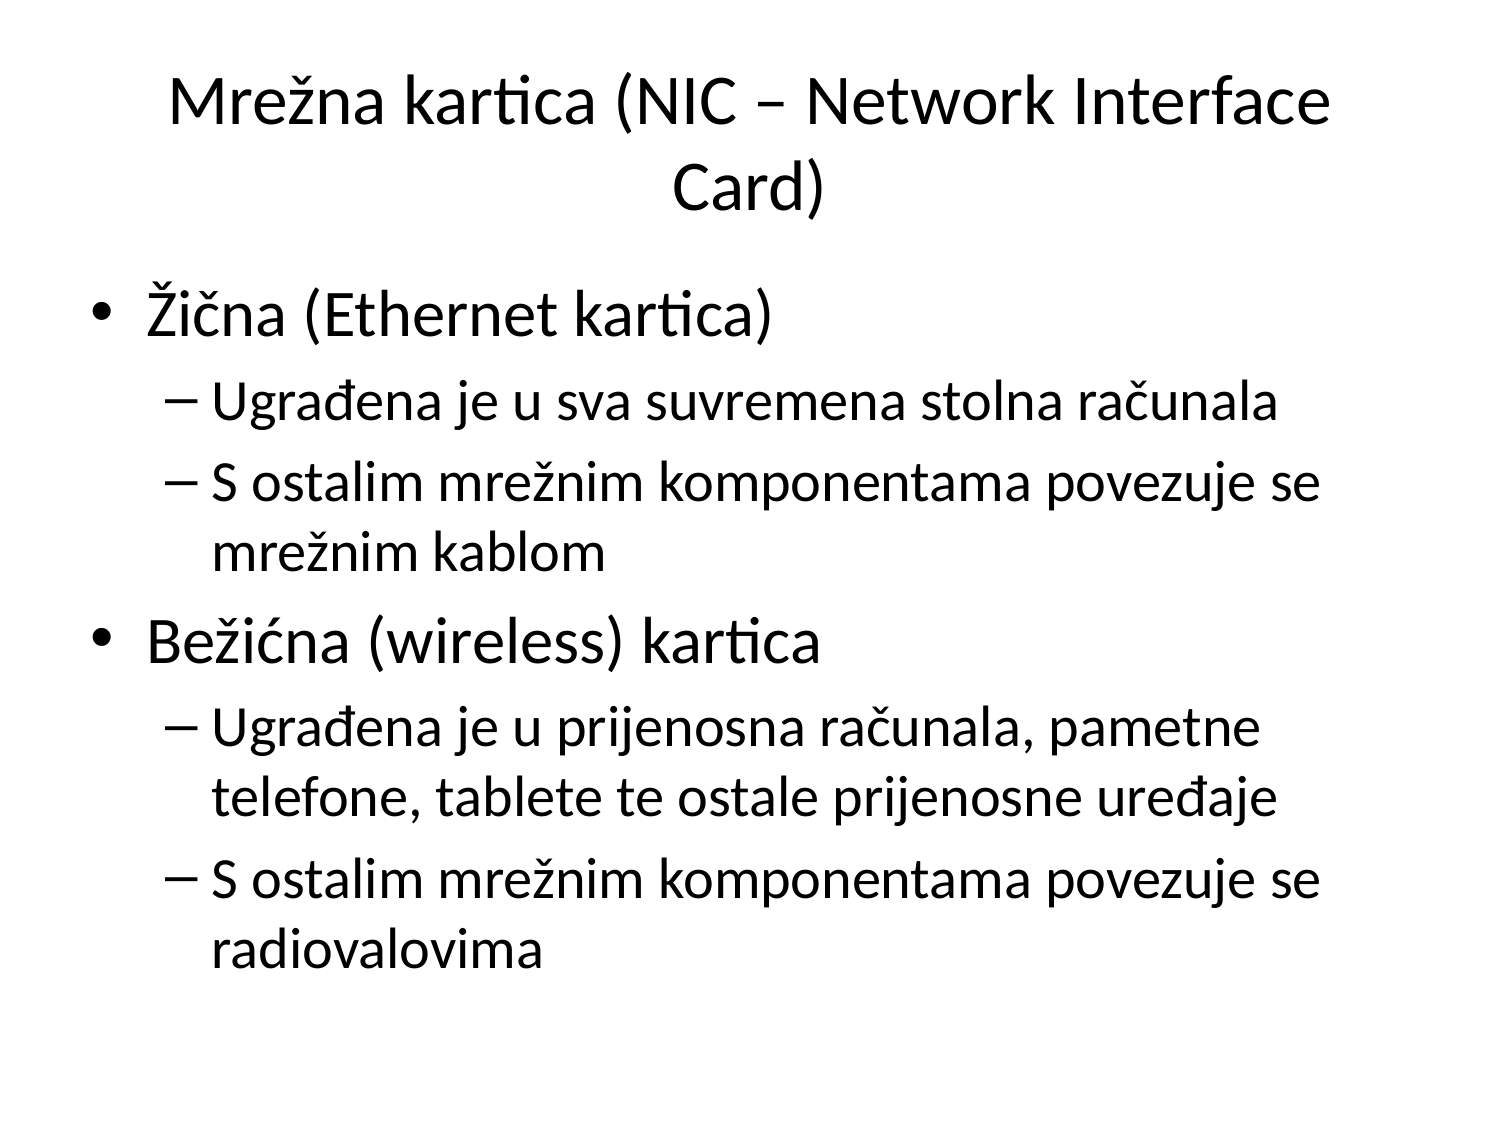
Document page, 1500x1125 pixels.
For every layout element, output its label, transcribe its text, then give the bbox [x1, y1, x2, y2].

list Žična (Ethernet kartica) Ugrađena je u sva suvremena stolna računala S ostalim mrežnim komponentama povezuje se mrežnim kablom Bežićna (wireless) kartica Ugrađena je u prijenosna računala, pametne telefone, tablete te ostale prijenosne uređaje S ostalim mrežnim komponentama povezuje se radiovalovima [75, 262, 1425, 1005]
title Mrežna kartica (NIC – Network Interface Card) [75, 45, 1425, 233]
